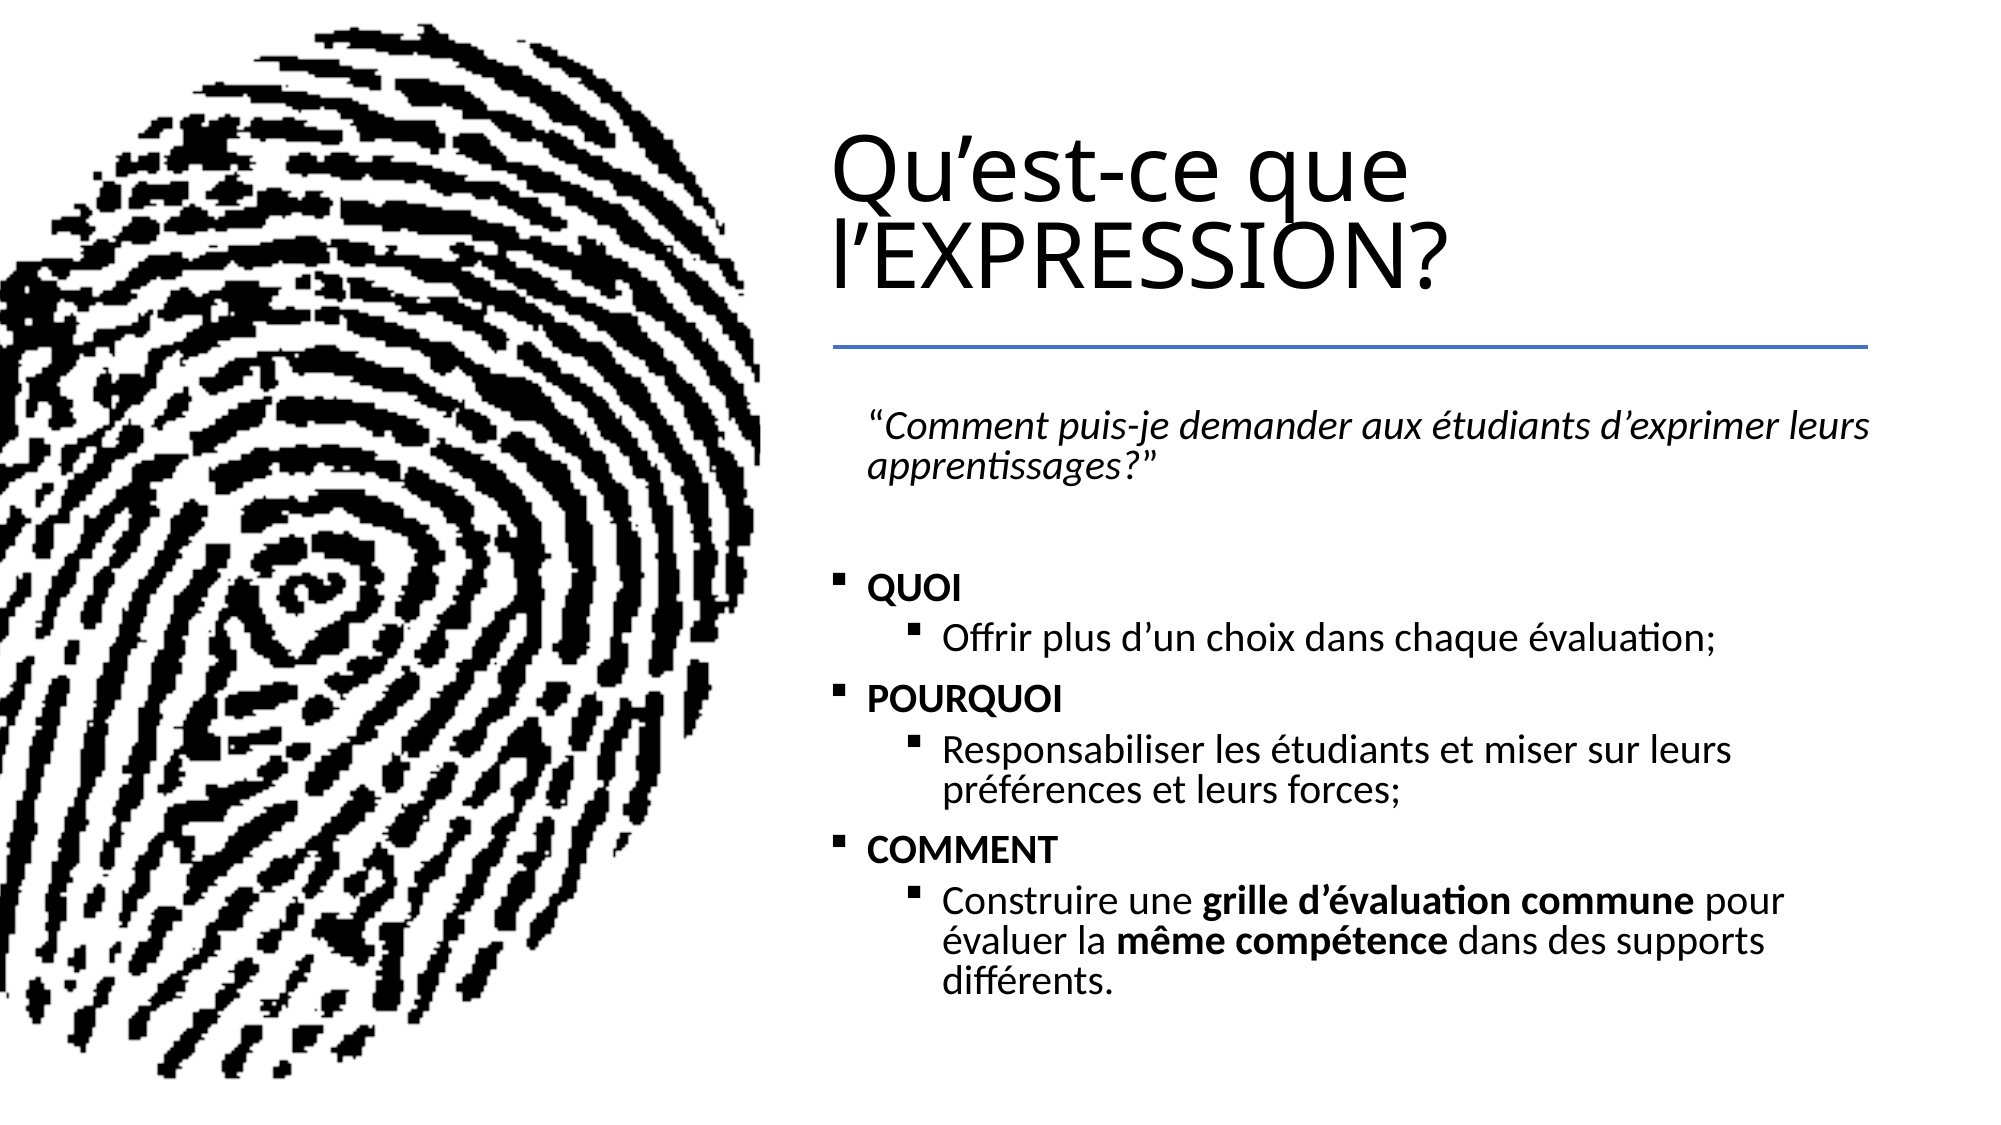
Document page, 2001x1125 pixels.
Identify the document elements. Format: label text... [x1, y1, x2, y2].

list “Comment puis-je demander aux étudiants d’exprimer leurs apprentissages?” QUOI Offrir plus d’un choix dans chaque évaluation; POURQUOI Responsabiliser les étudiants et miser sur leurs préférences et leurs forces; COMMENT Construire une grille d’évaluation commune pour évaluer la même compétence dans des supports différents. [814, 399, 1895, 1021]
title Qu’est-ce que l’EXPRESSION? [814, 103, 1895, 315]
picture [0, 0, 761, 1125]
